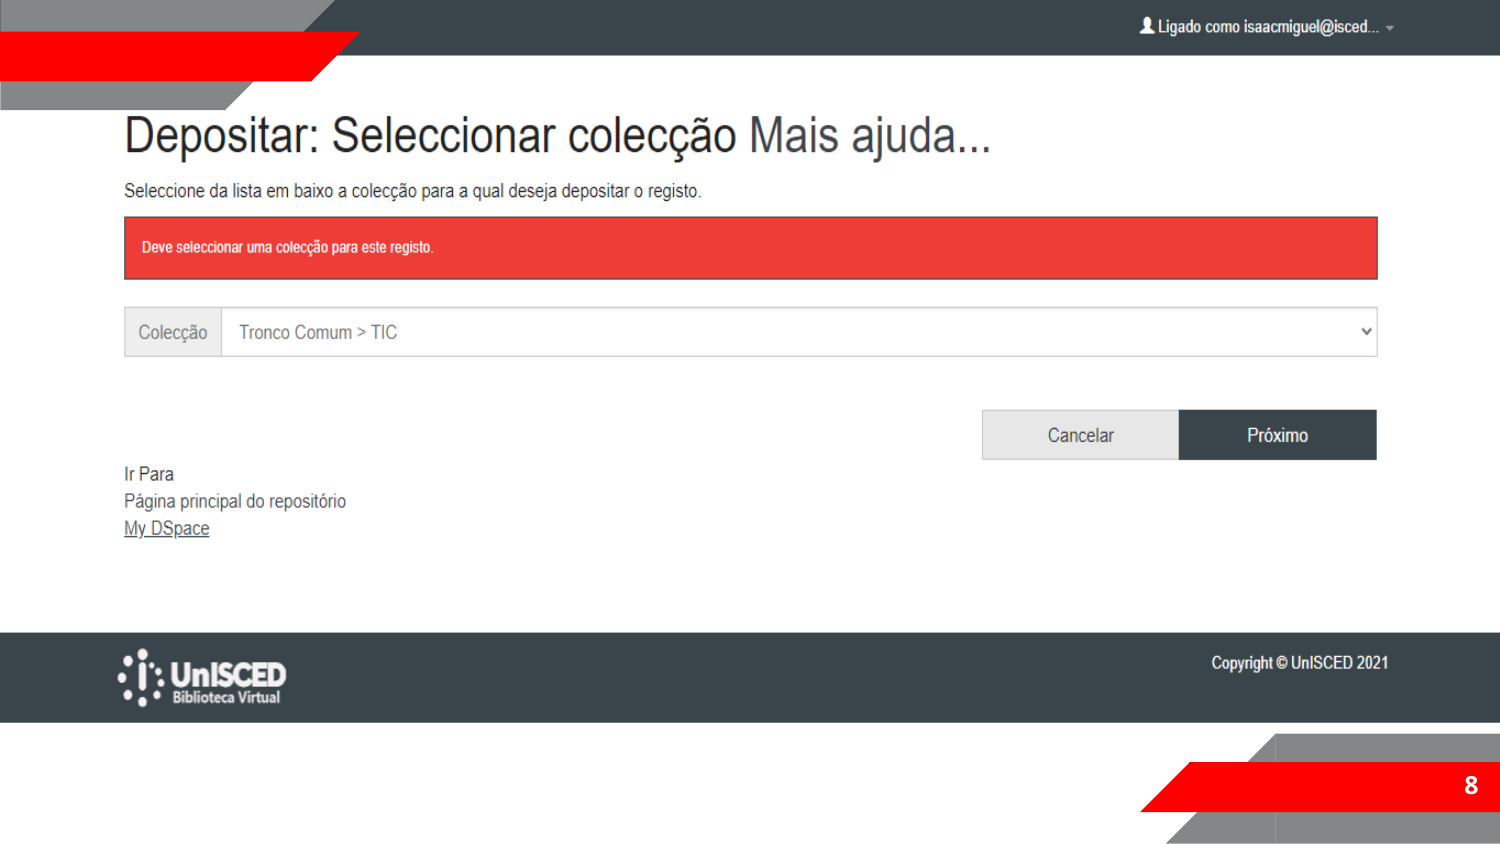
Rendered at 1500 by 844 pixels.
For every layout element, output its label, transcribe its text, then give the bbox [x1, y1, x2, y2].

picture [0, 0, 1500, 844]
slide_number ‹#› [1249, 760, 1494, 813]
